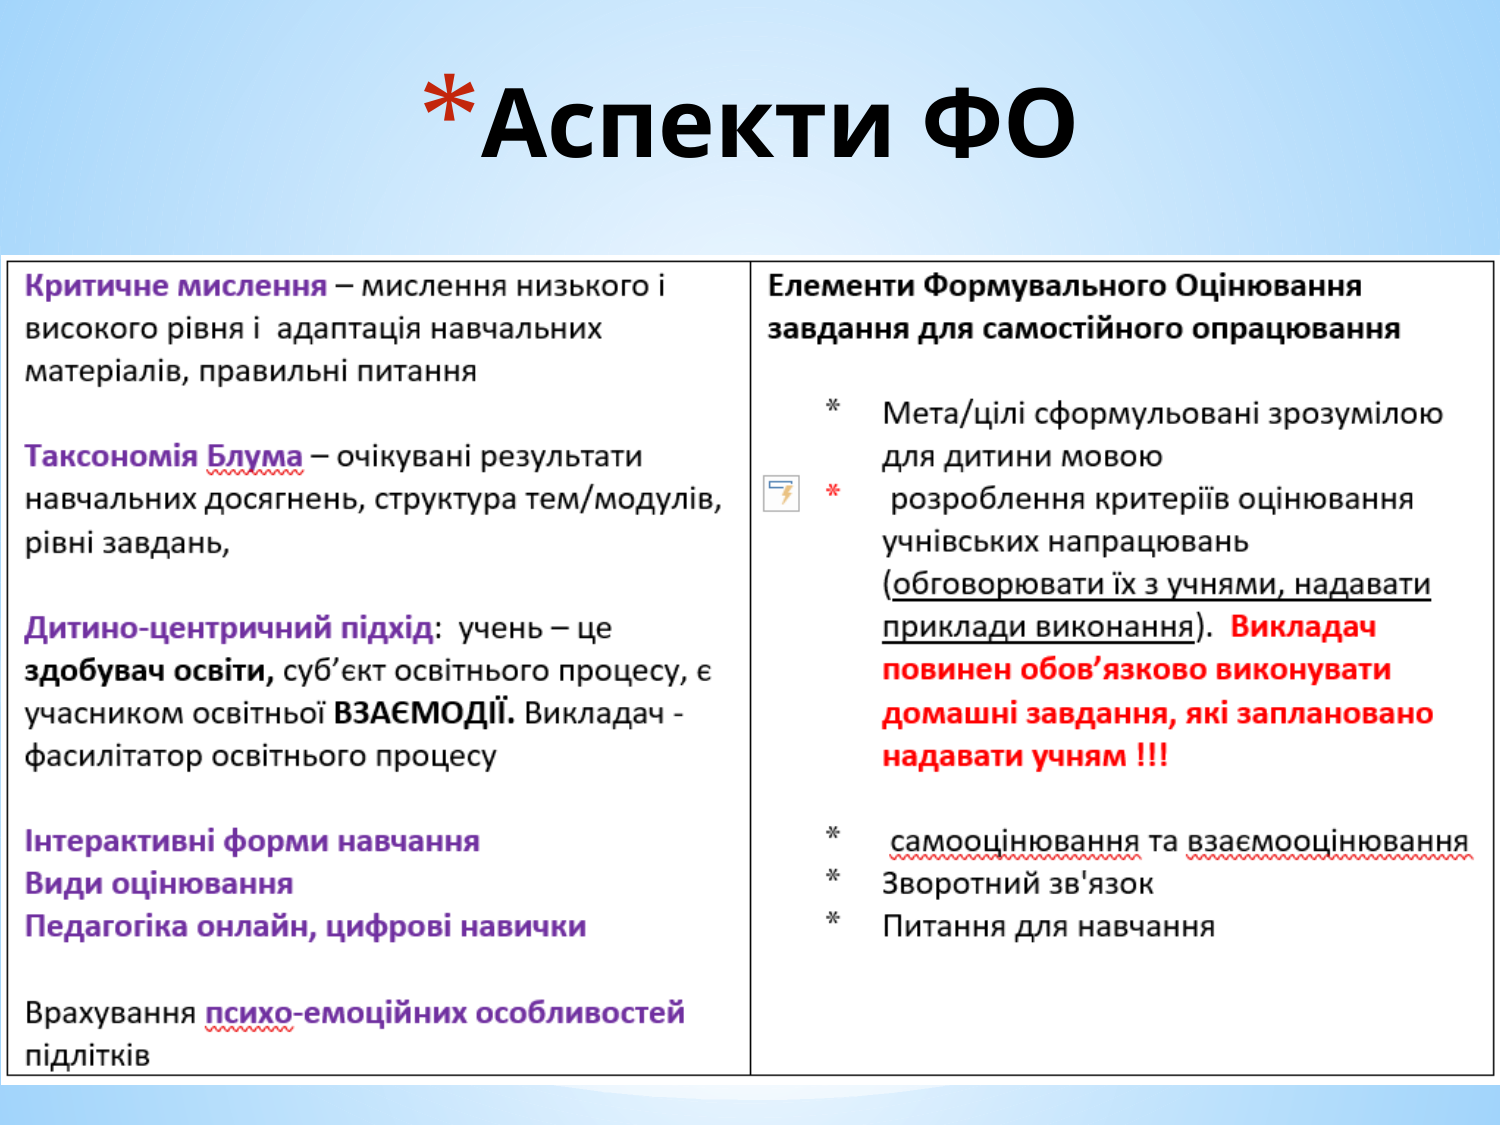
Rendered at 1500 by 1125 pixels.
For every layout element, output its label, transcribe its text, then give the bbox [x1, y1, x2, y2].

picture [1, 255, 1500, 1085]
title Аспекти ФО [215, 54, 1285, 185]
